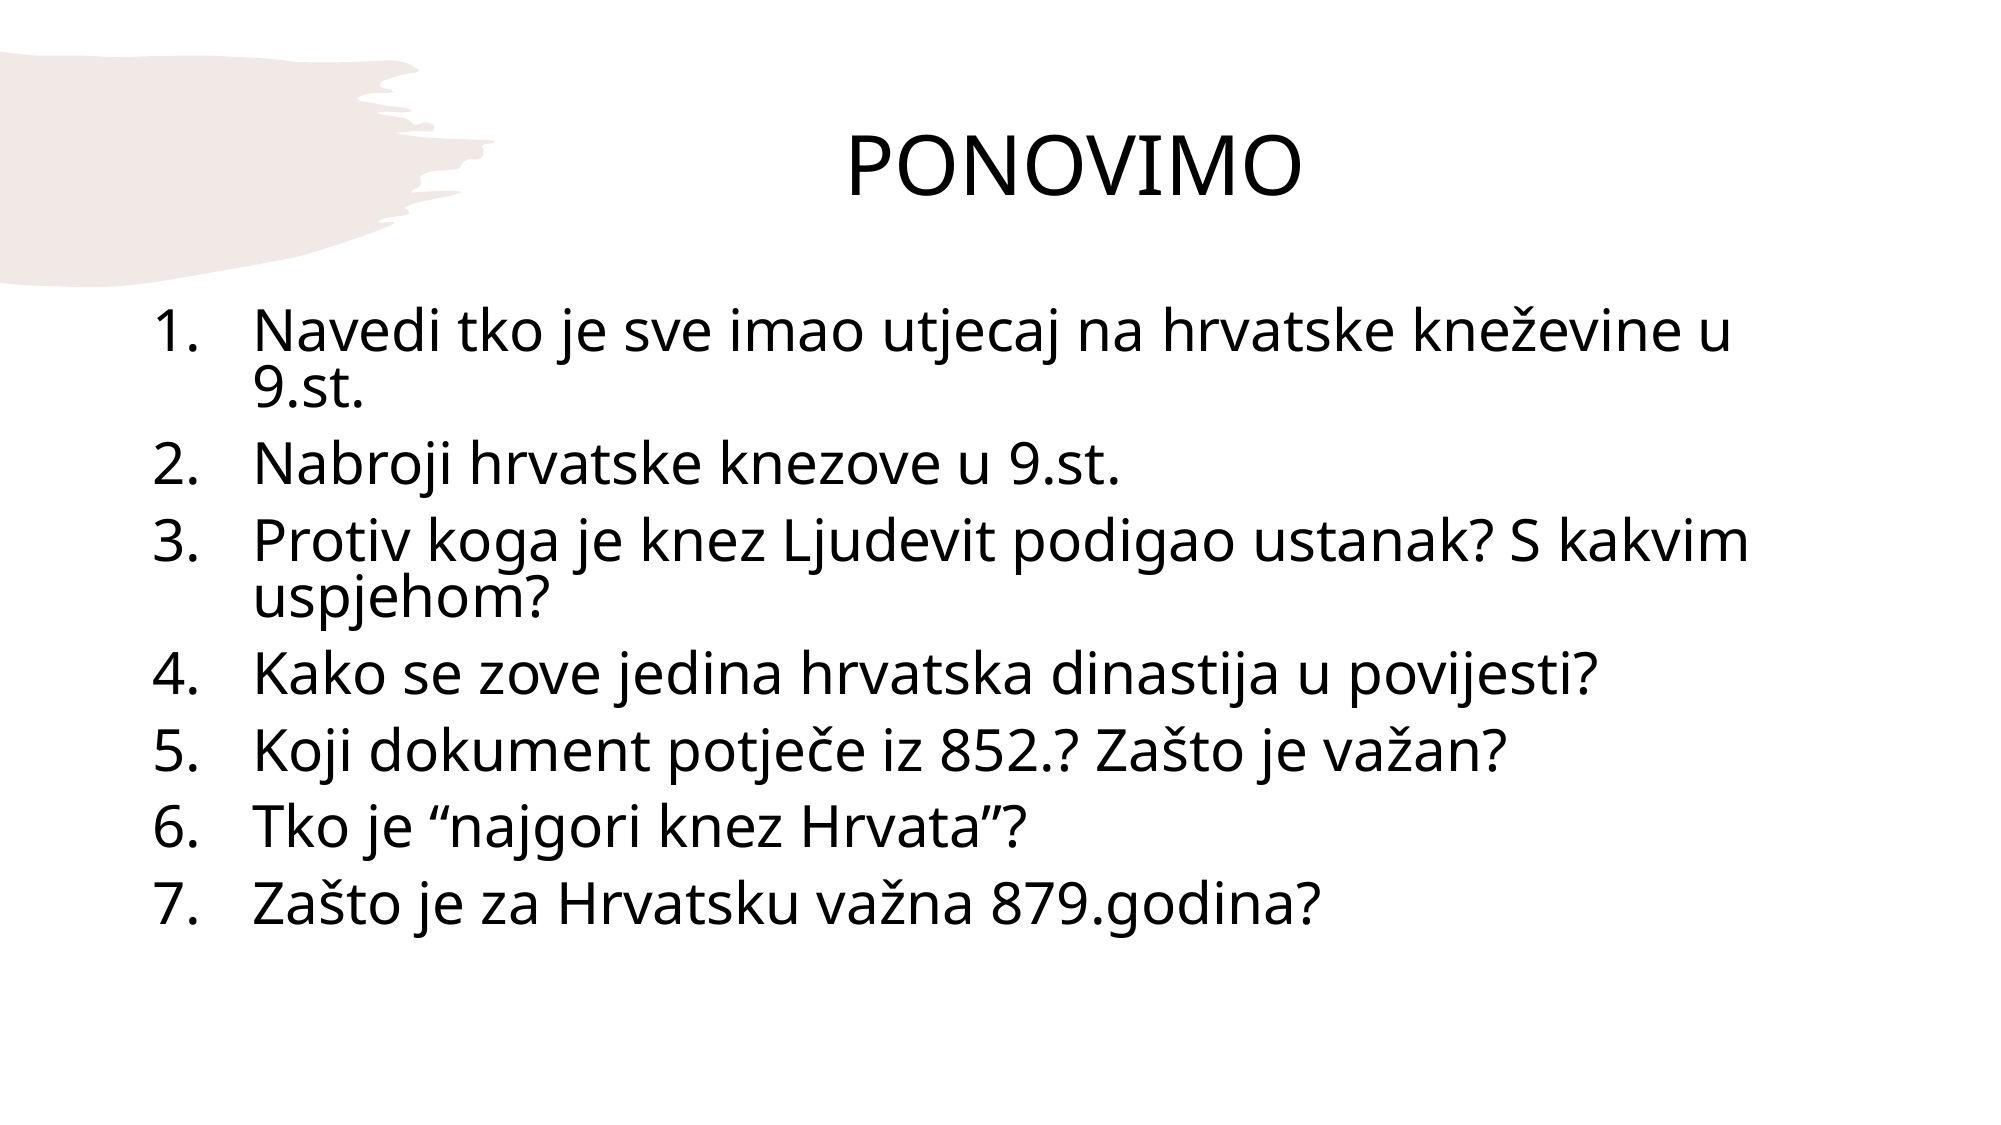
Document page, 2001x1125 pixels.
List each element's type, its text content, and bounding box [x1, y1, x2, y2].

title PONOVIMO [137, 59, 1863, 278]
list Navedi tko je sve imao utjecaj na hrvatske kneževine u 9.st. Nabroji hrvatske knezove u 9.st. Protiv koga je knez Ljudevit podigao ustanak? S kakvim uspjehom? Kako se zove jedina hrvatska dinastija u povijesti? Koji dokument potječe iz 852.? Zašto je važan? Tko je “najgori knez Hrvata”? Zašto je za Hrvatsku važna 879.godina? [137, 299, 1863, 1014]
